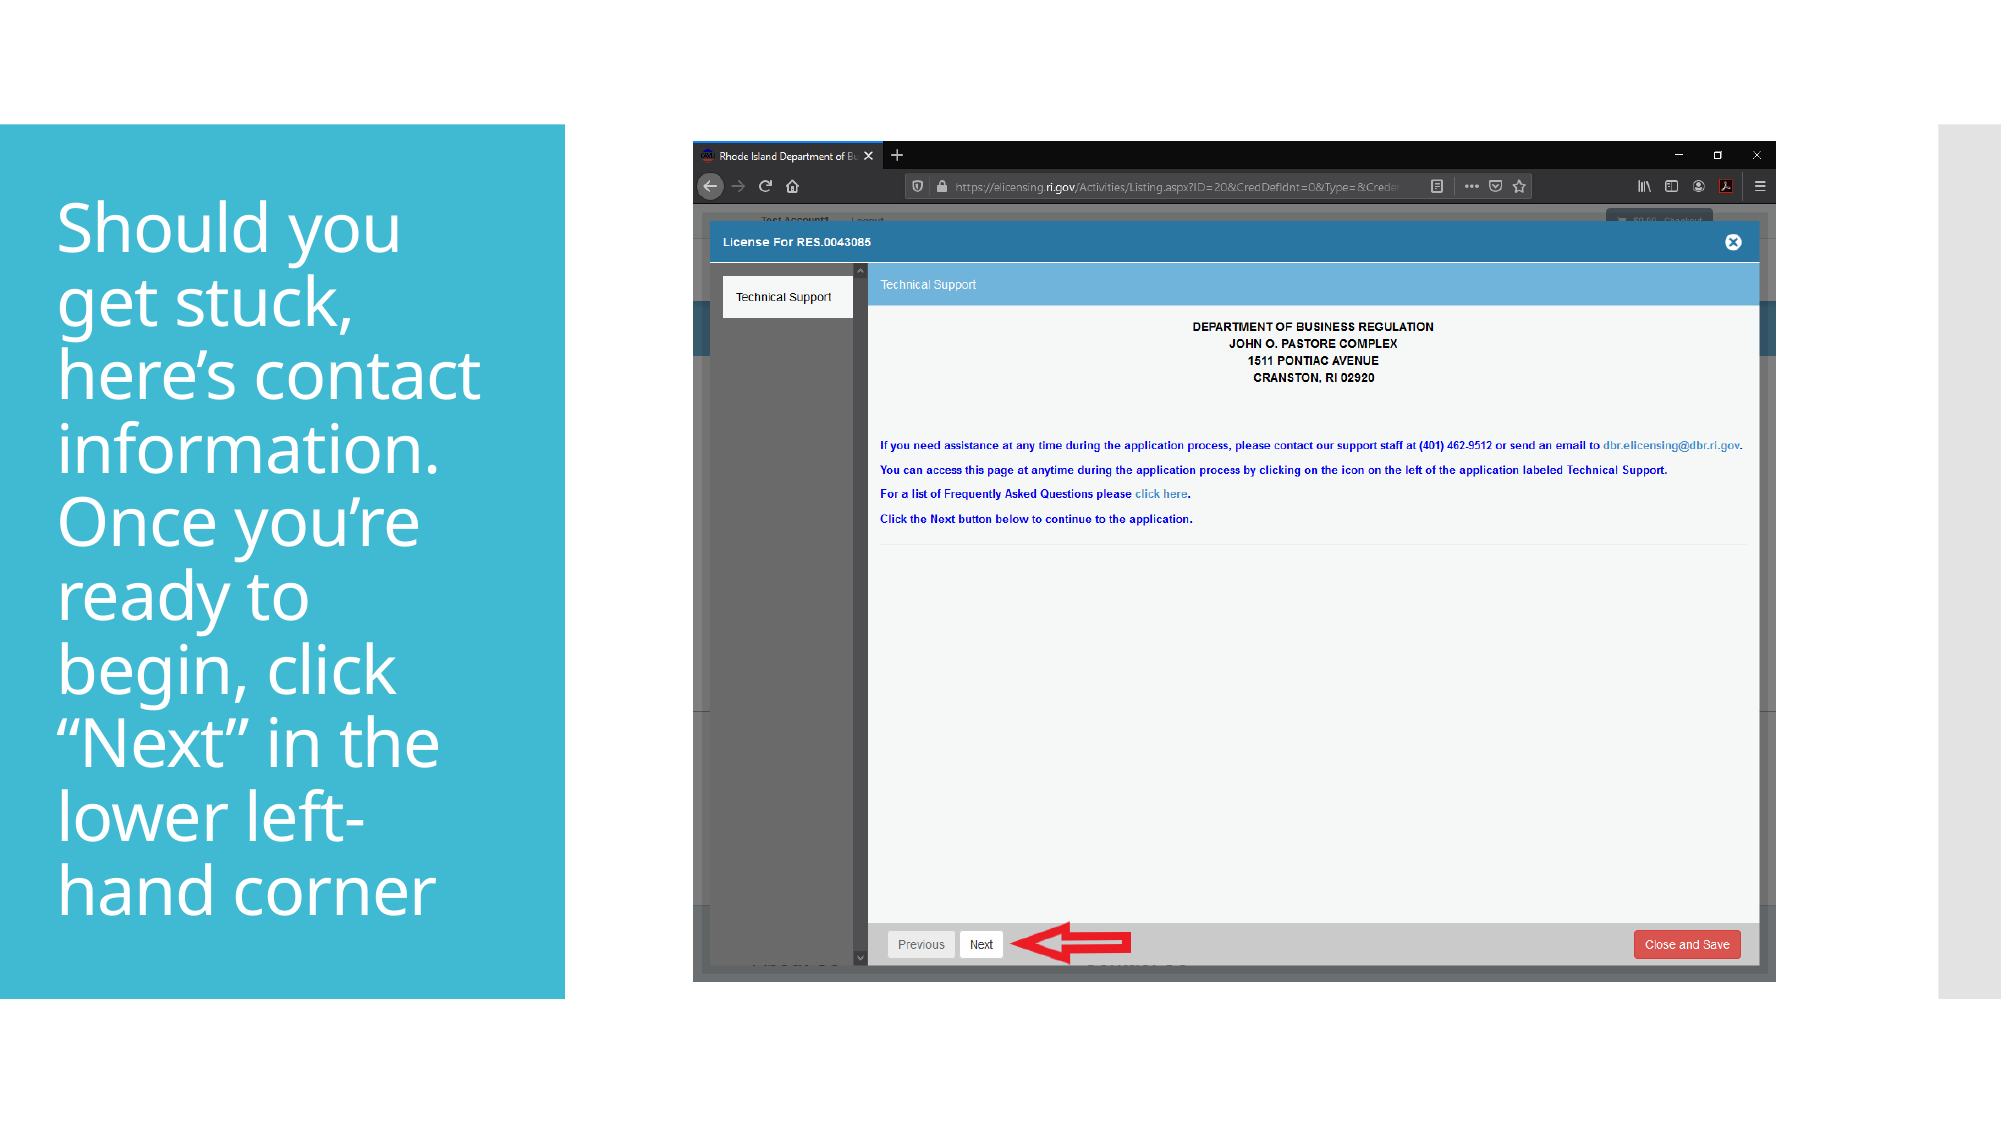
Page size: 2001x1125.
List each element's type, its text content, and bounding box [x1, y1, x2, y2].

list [693, 141, 1776, 982]
title Should you get stuck, here’s contact information. Once you’re ready to begin, click “Next” in the lower left-hand corner [41, 184, 525, 940]
